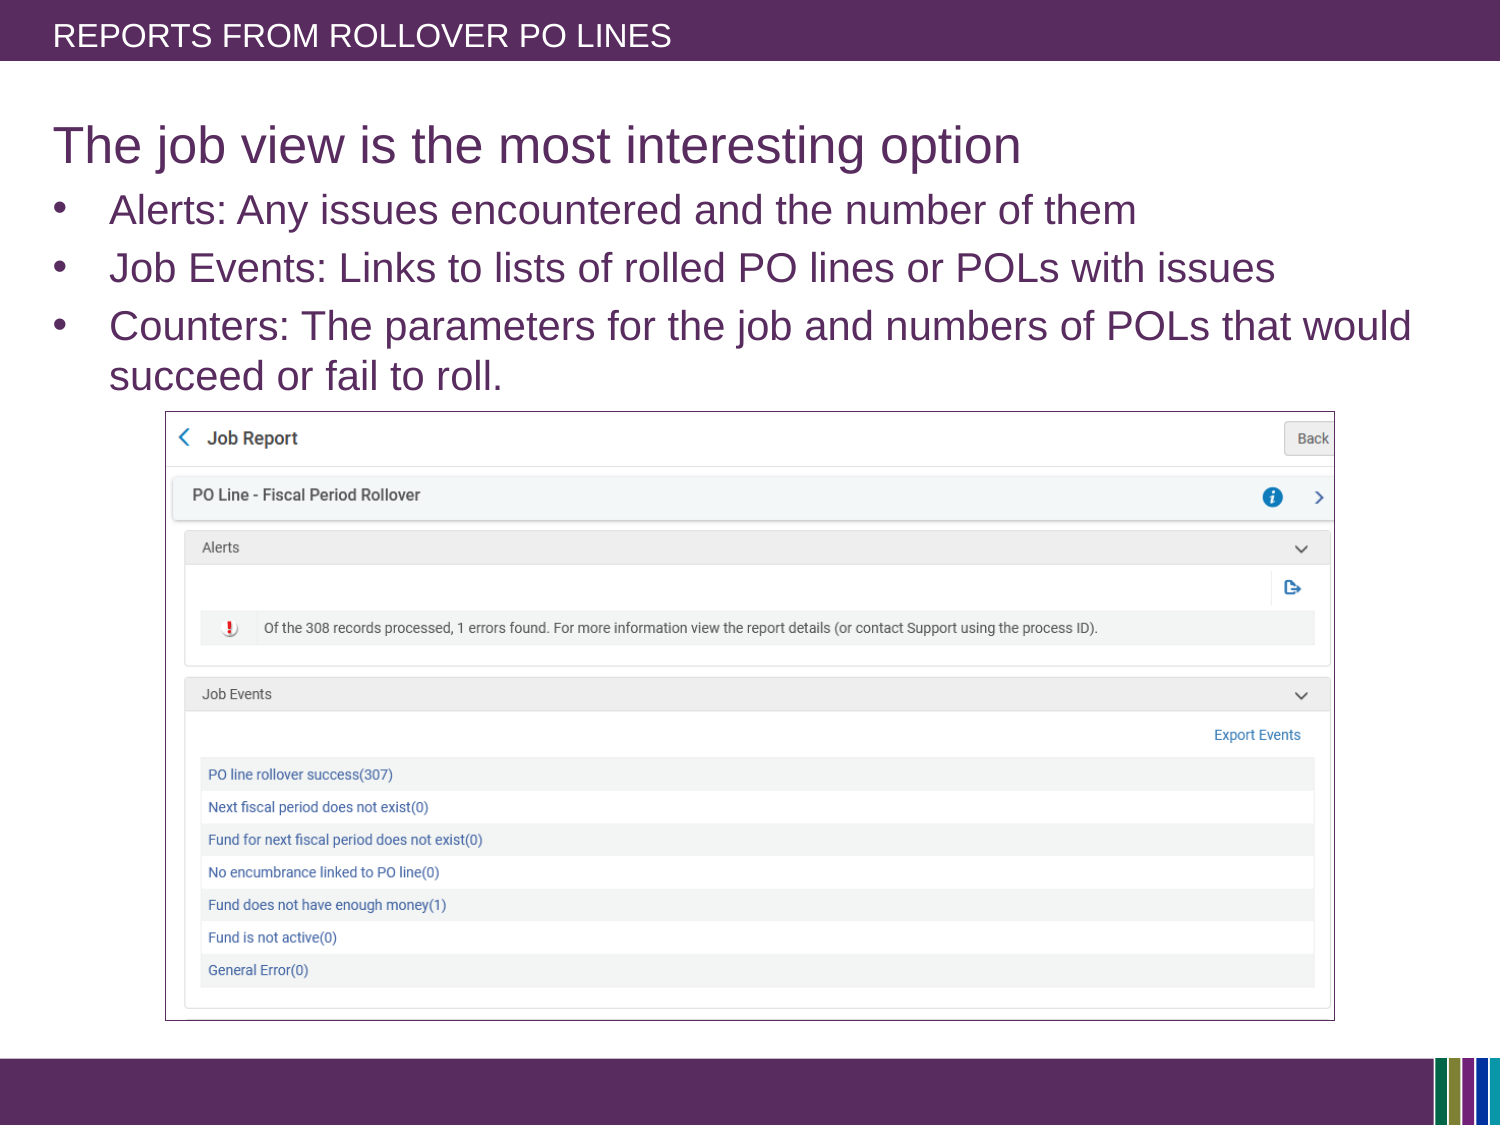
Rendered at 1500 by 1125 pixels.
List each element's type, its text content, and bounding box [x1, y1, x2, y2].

list The job view is the most interesting option Alerts: Any issues encountered and the number of them Job Events: Links to lists of rolled PO lines or POLs with issues Counters: The parameters for the job and numbers of POLs that would succeed or fail to roll. [37, 104, 1453, 393]
picture [165, 411, 1335, 1022]
title Reports from Rollover PO Lines [37, 0, 1388, 84]
